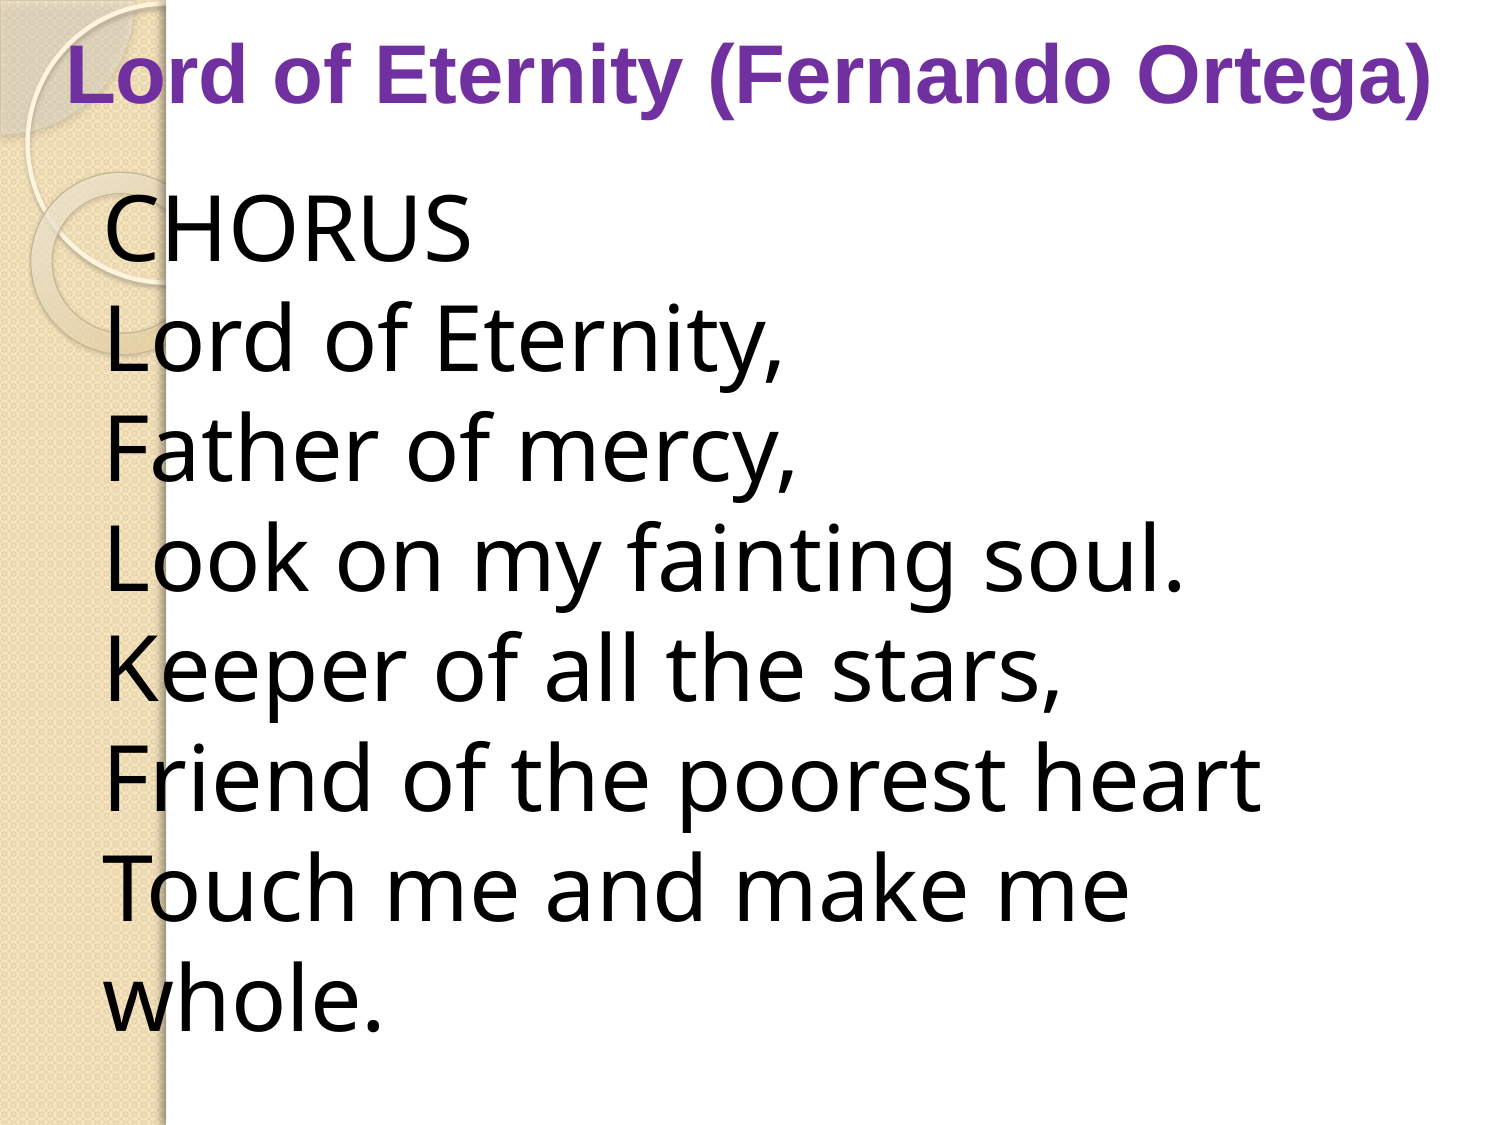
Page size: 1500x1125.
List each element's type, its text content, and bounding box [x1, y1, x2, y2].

text_box CHORUS Lord of Eternity, Father of mercy, Look on my fainting soul. Keeper of all the stars, Friend of the poorest heart Touch me and make me whole. [87, 162, 1446, 905]
text_box Lord of Eternity (Fernando Ortega) [50, 12, 1500, 159]
